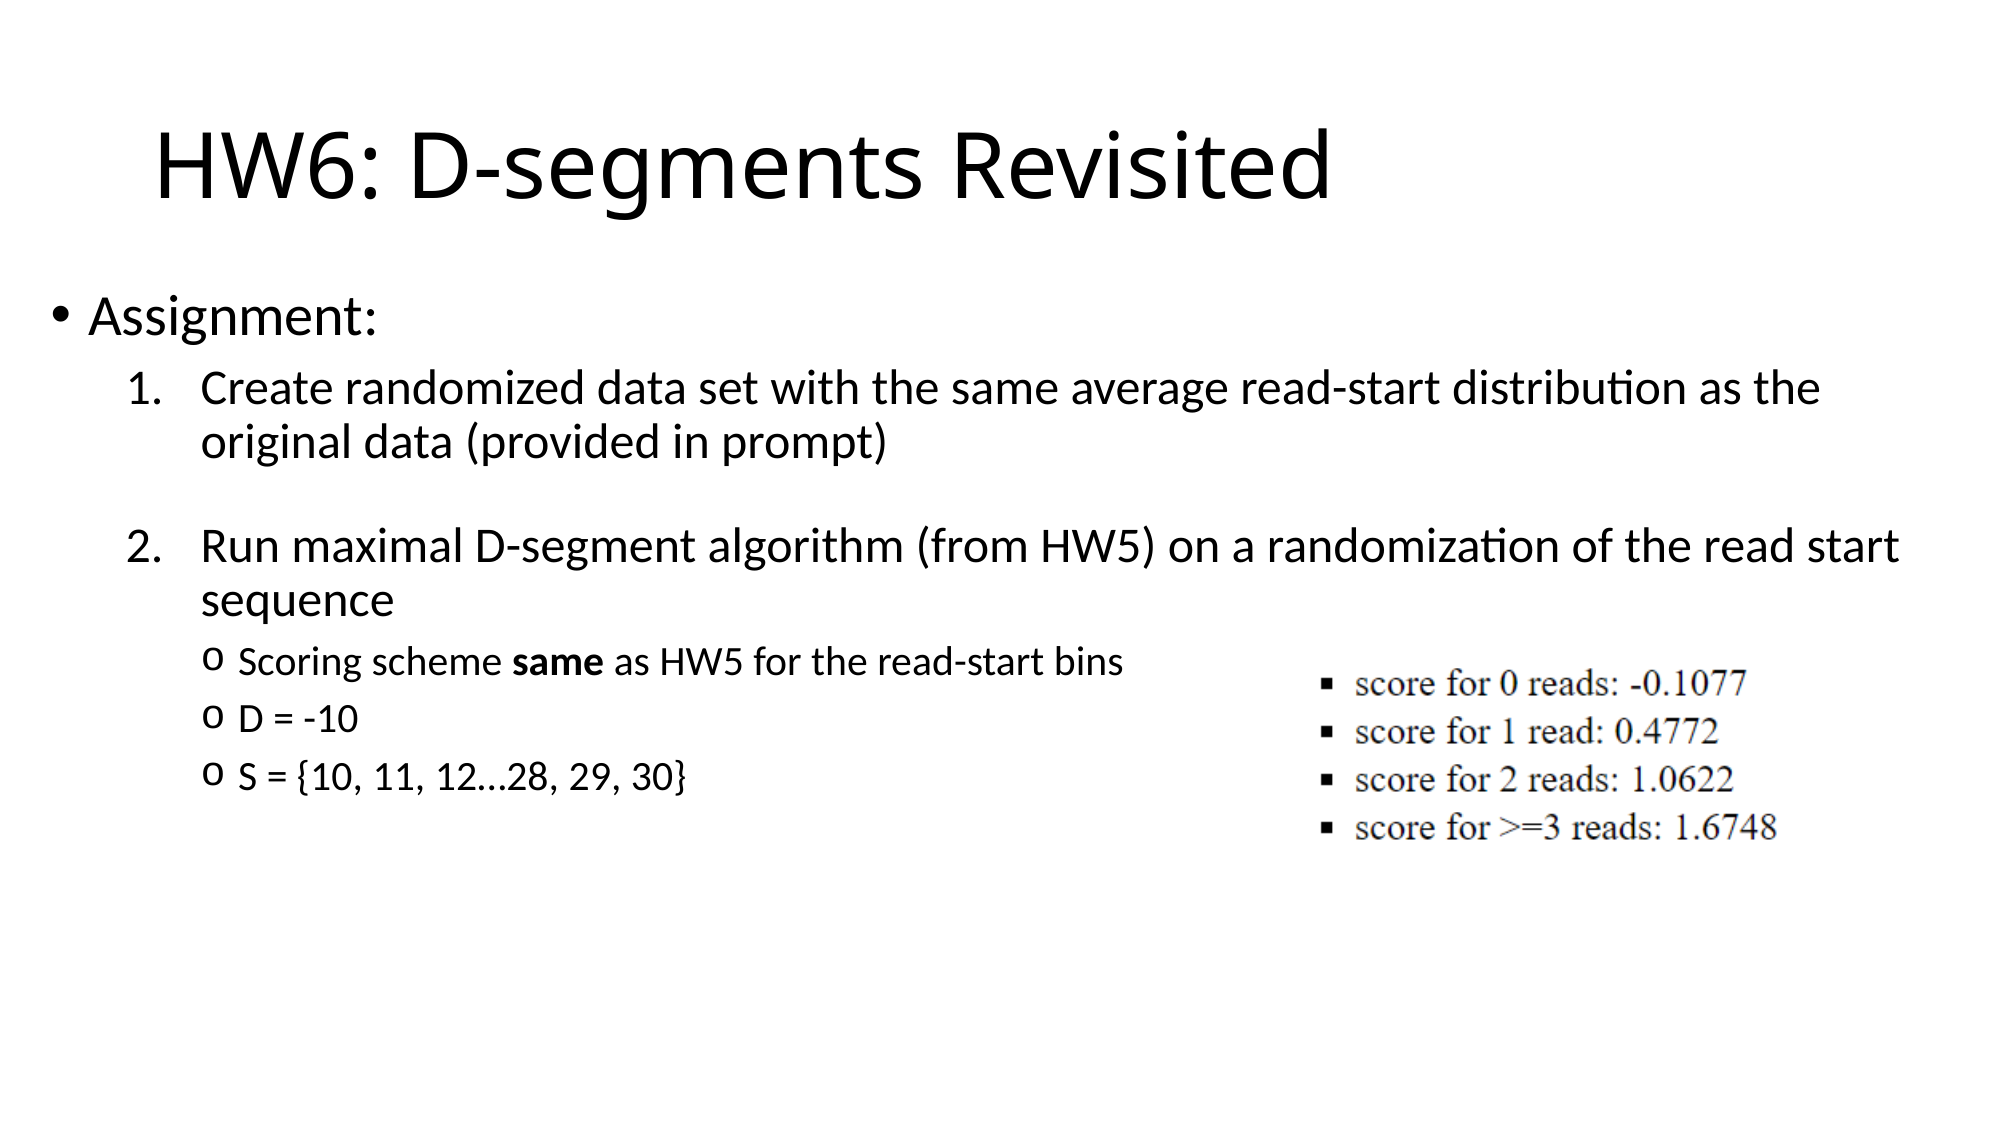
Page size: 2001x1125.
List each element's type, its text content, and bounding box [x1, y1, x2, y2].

picture [1315, 667, 1780, 852]
list Assignment: Create randomized data set with the same average read-start distribution as the original data (provided in prompt) Run maximal D-segment algorithm (from HW5) on a randomization of the read start sequence Scoring scheme same as HW5 for the read-start bins D = -10 S = {10, 11, 12…28, 29, 30} [35, 278, 1956, 1058]
title HW6: D-segments Revisited [137, 59, 1863, 278]
